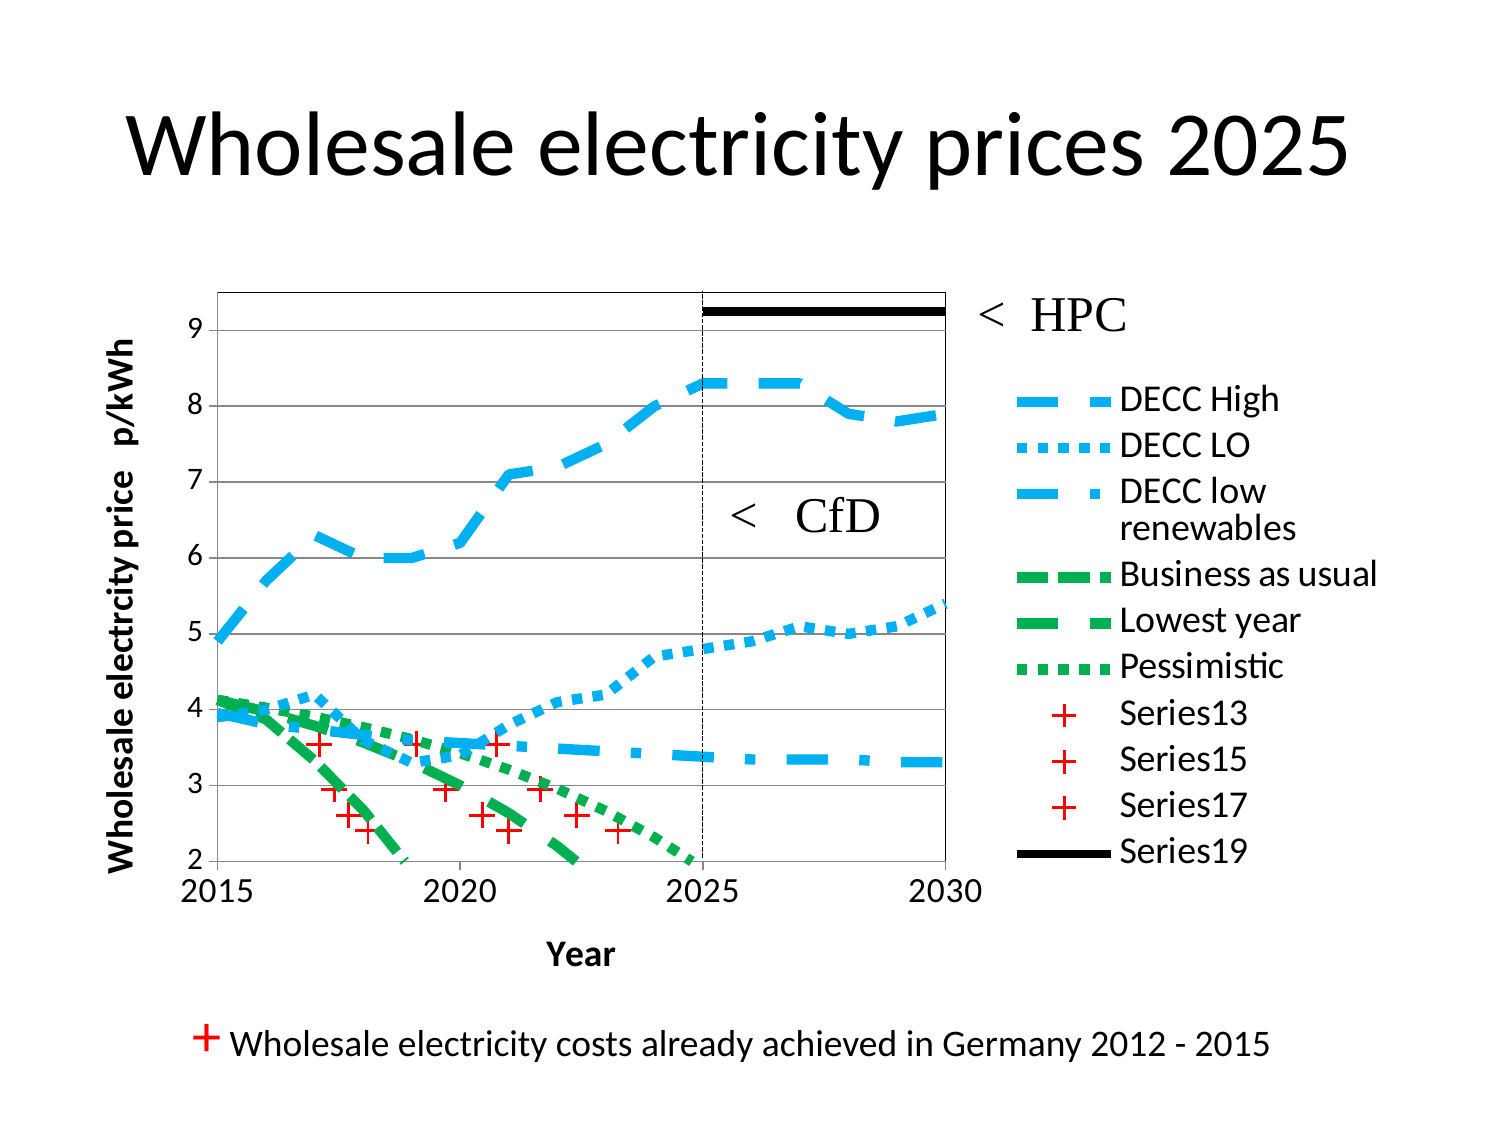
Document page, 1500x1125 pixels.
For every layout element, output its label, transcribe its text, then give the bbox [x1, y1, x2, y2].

title Wholesale electricity prices 2025 [75, 45, 1425, 233]
chart [76, 266, 1427, 1010]
text_box + Wholesale electricity costs already achieved in Germany 2012 - 2015 [177, 1019, 1287, 1075]
